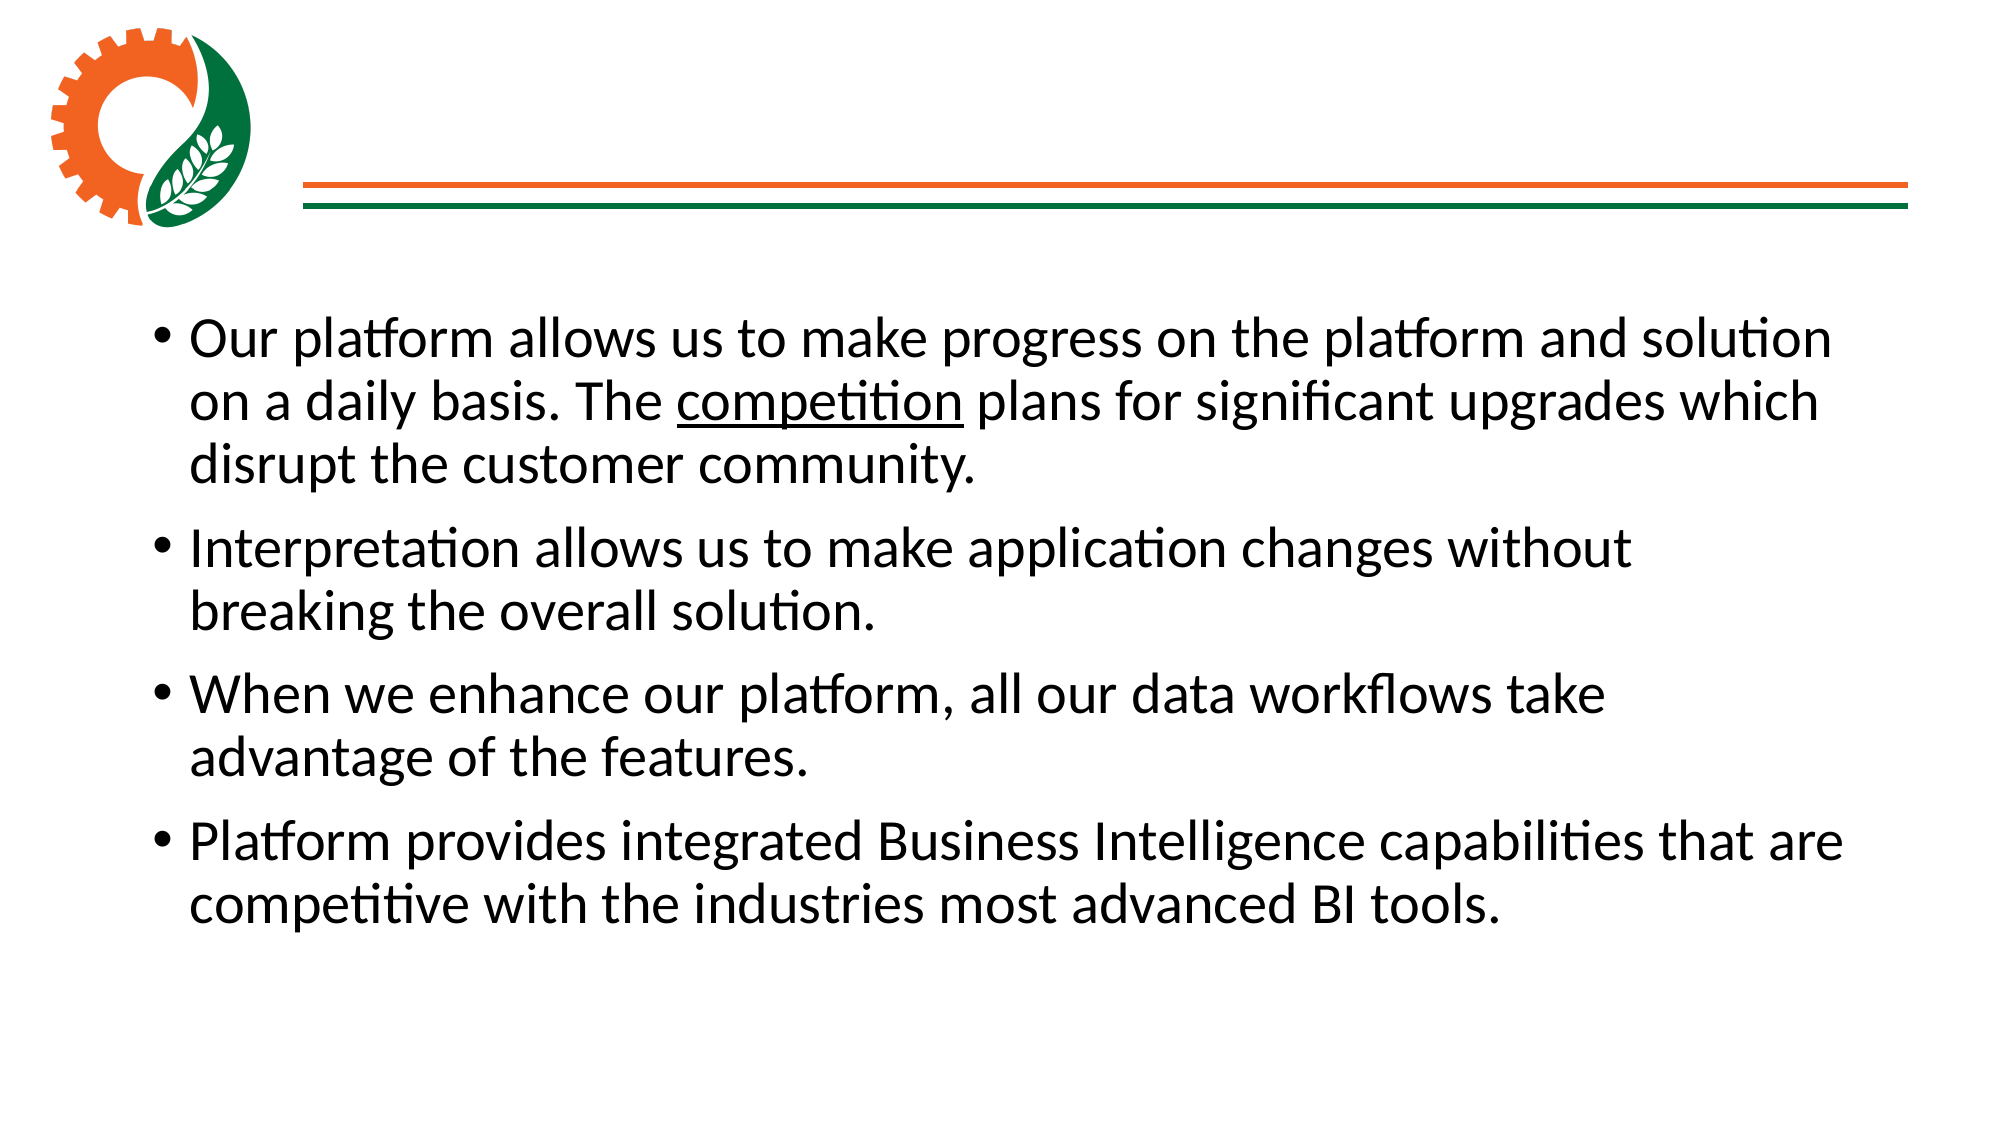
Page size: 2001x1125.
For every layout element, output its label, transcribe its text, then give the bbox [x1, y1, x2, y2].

list Our platform allows us to make progress on the platform and solution on a daily basis. The competition plans for significant upgrades which disrupt the customer community. Interpretation allows us to make application changes without breaking the overall solution. When we enhance our platform, all our data workflows take advantage of the features. Platform provides integrated Business Intelligence capabilities that are competitive with the industries most advanced BI tools. [137, 299, 1863, 1014]
picture [40, 19, 267, 235]
